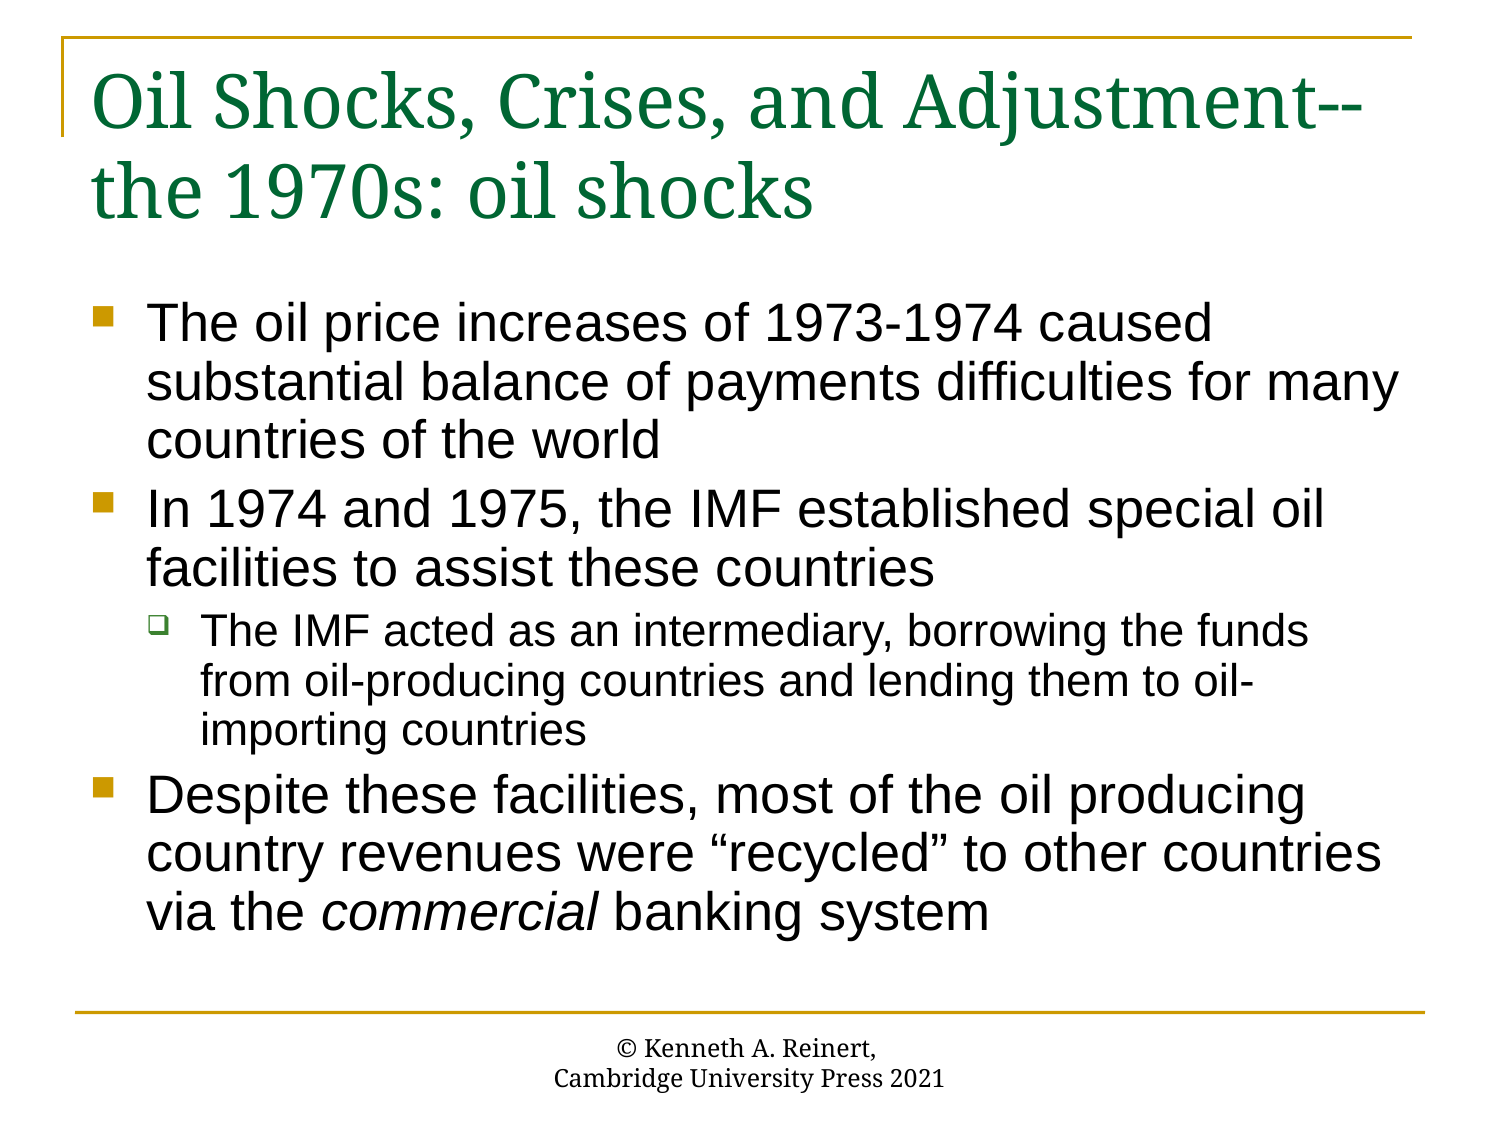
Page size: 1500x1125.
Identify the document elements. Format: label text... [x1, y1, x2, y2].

footer © Kenneth A. Reinert, Cambridge University Press 2021 [512, 1024, 988, 1101]
list The oil price increases of 1973-1974 caused substantial balance of payments difficulties for many countries of the world In 1974 and 1975, the IMF established special oil facilities to assist these countries The IMF acted as an intermediary, borrowing the funds from oil-producing countries and lending them to oil-importing countries Despite these facilities, most of the oil producing country revenues were “recycled” to other countries via the commercial banking system [74, 287, 1426, 1006]
title Oil Shocks, Crises, and Adjustment-- the 1970s: oil shocks [74, 45, 1426, 233]
